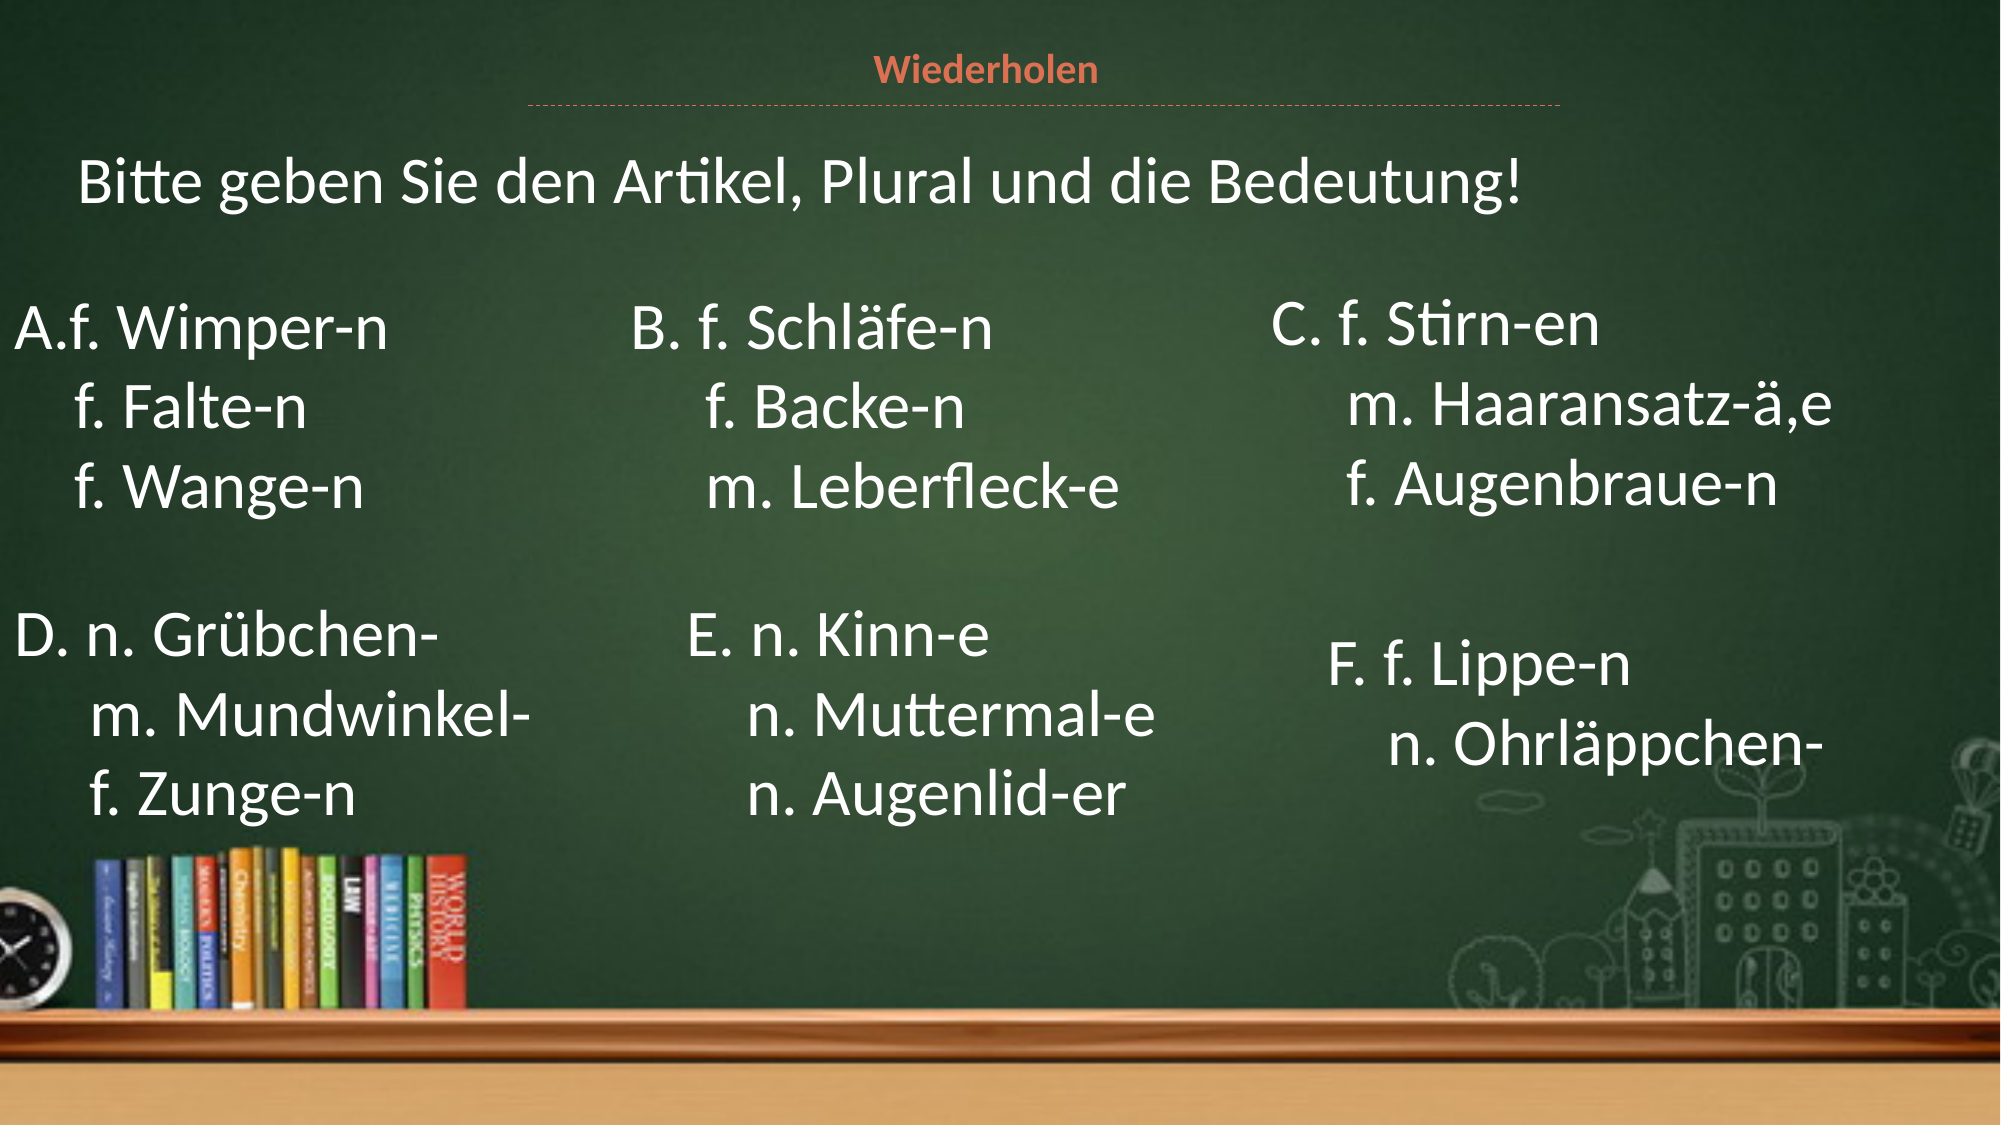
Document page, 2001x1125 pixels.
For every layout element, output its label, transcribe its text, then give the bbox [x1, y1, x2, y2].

text_box Bitte geben Sie den Artikel, Plural und die Bedeutung! [63, 129, 1659, 225]
text_box F. f. Lippe-n n. Ohrläppchen- [1312, 611, 1928, 787]
text_box D. n. Grübchen- m. Mundwinkel- f. Zunge-n [0, 581, 671, 837]
text_box A.f. Wimper-n f. Falte-n f. Wange-n [0, 275, 463, 530]
text_box B. f. Schläfe-n f. Backe-n m. Leberfleck-e [615, 275, 1232, 530]
text_box C. f. Stirn-en m. Haaransatz-ä,e f. Augenbraue-n [1256, 271, 1929, 527]
text_box E. n. Kinn-e n. Muttermal-e n. Augenlid-er [671, 581, 1228, 837]
picture [0, 0, 2001, 1125]
text_box Wiederholen [873, 41, 1257, 93]
